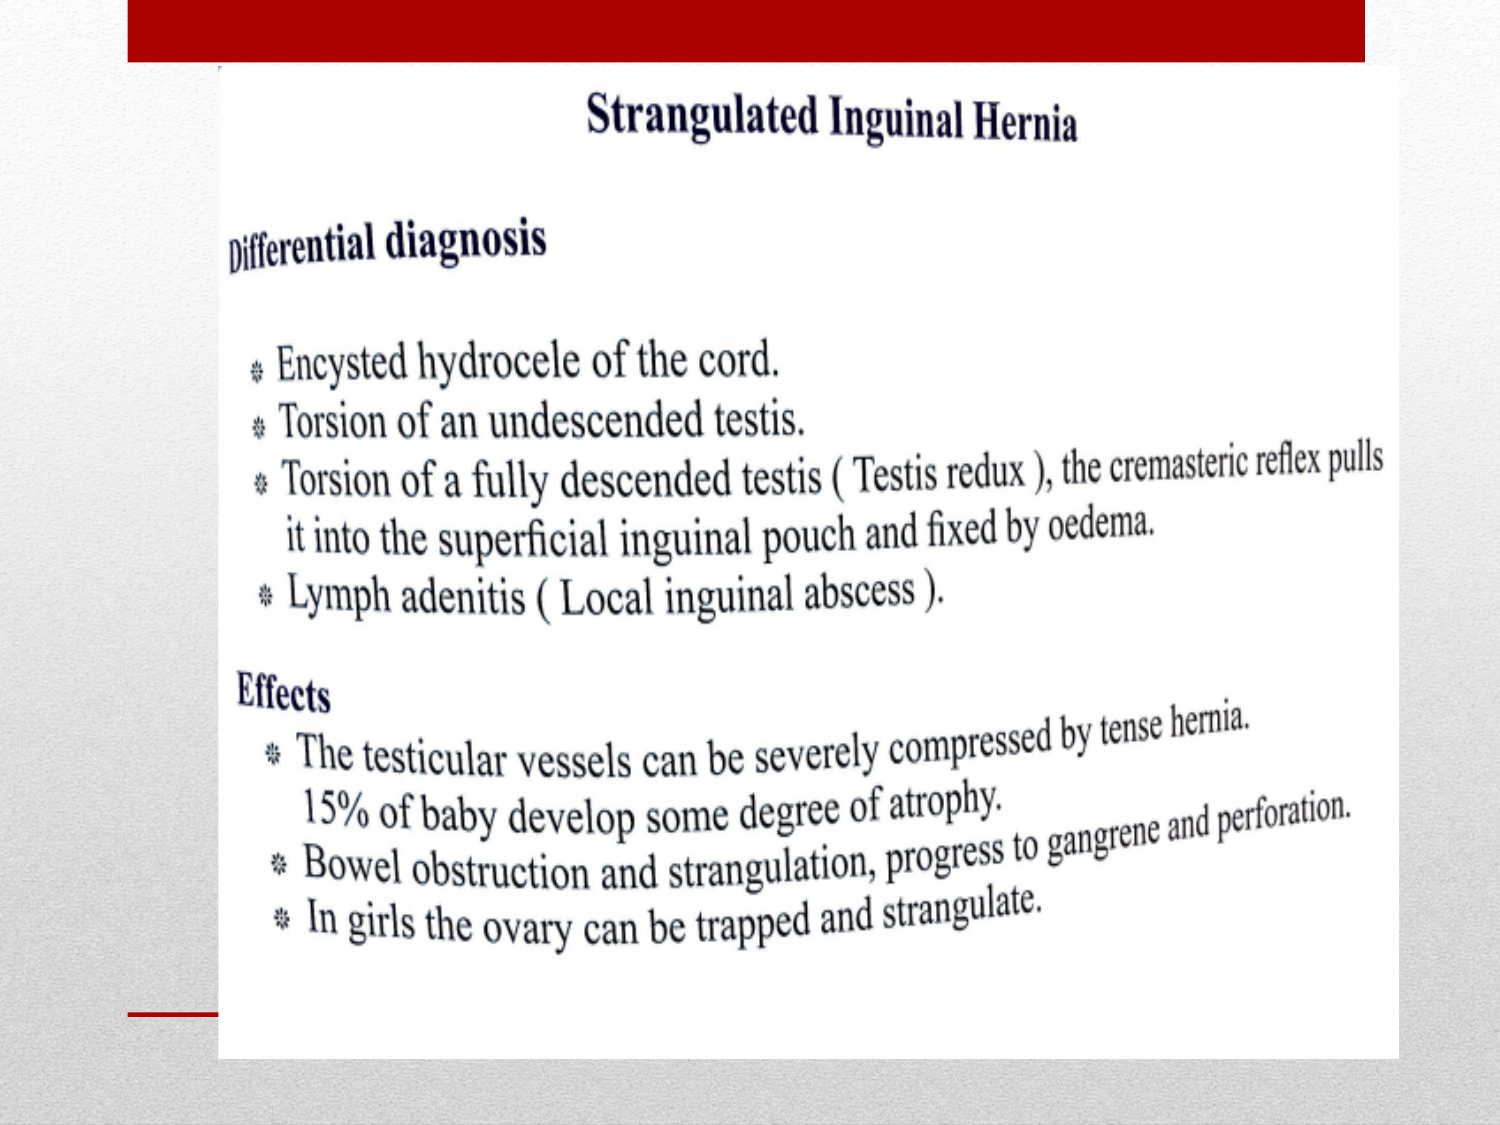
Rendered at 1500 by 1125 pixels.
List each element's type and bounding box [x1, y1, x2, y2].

picture [217, 65, 1400, 1060]
